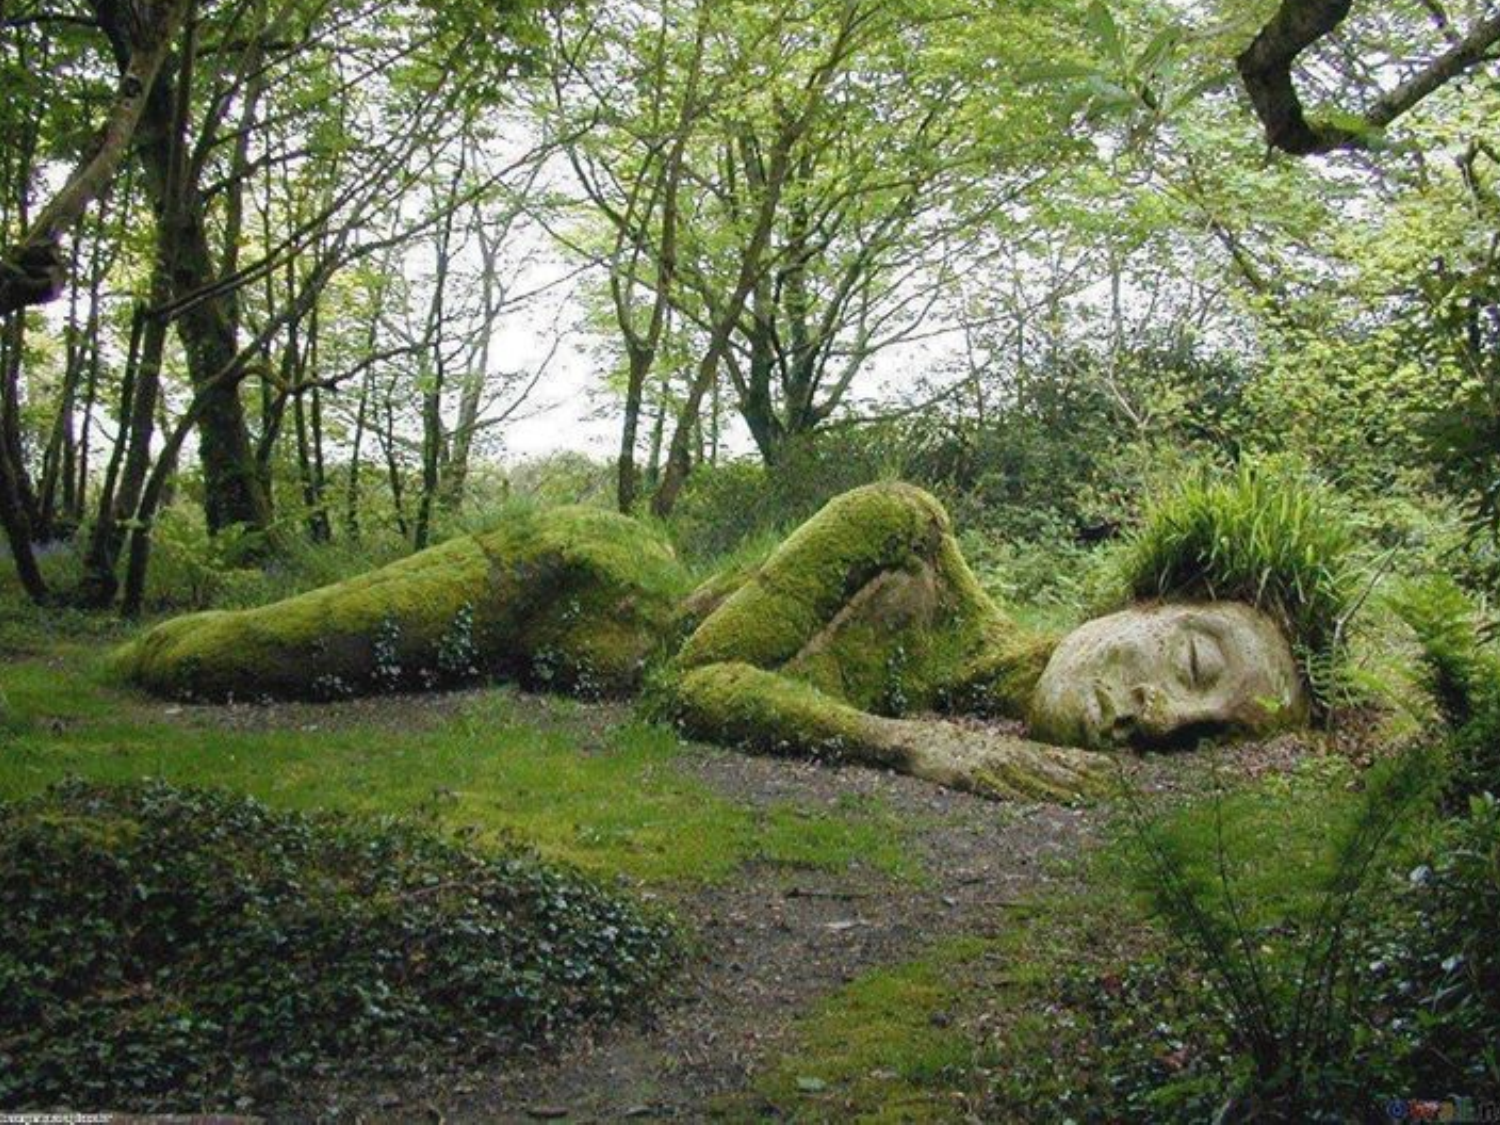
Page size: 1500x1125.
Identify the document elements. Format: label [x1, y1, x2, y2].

list [0, 0, 1500, 1125]
